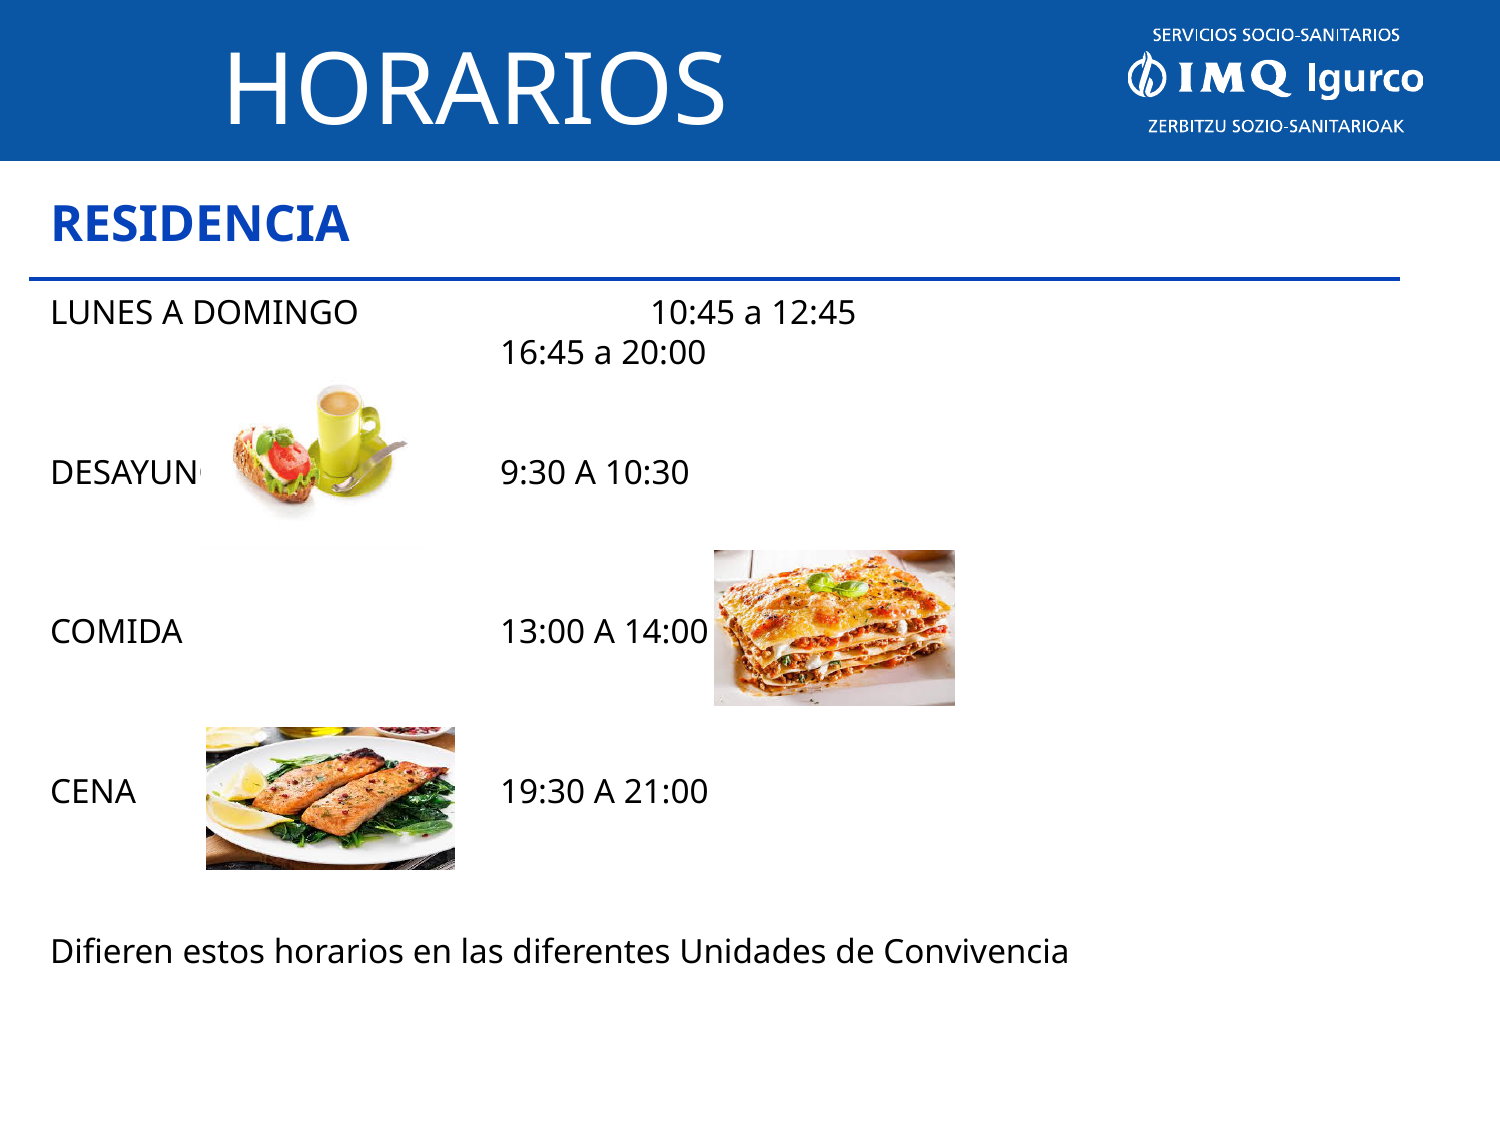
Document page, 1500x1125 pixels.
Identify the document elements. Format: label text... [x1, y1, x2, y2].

text_box RESIDENCIA LUNES A DOMINGO 10:45 a 12:45 16:45 a 20:00 DESAYUNO 9:30 A 10:30 COMIDA 13:00 A 14:00 CENA 19:30 A 21:00 Difieren estos horarios en las diferentes Unidades de Convivencia [35, 183, 1471, 1097]
picture [714, 550, 955, 707]
picture [206, 727, 455, 870]
text_box HORARIOS [206, 17, 1010, 152]
picture [201, 349, 424, 551]
